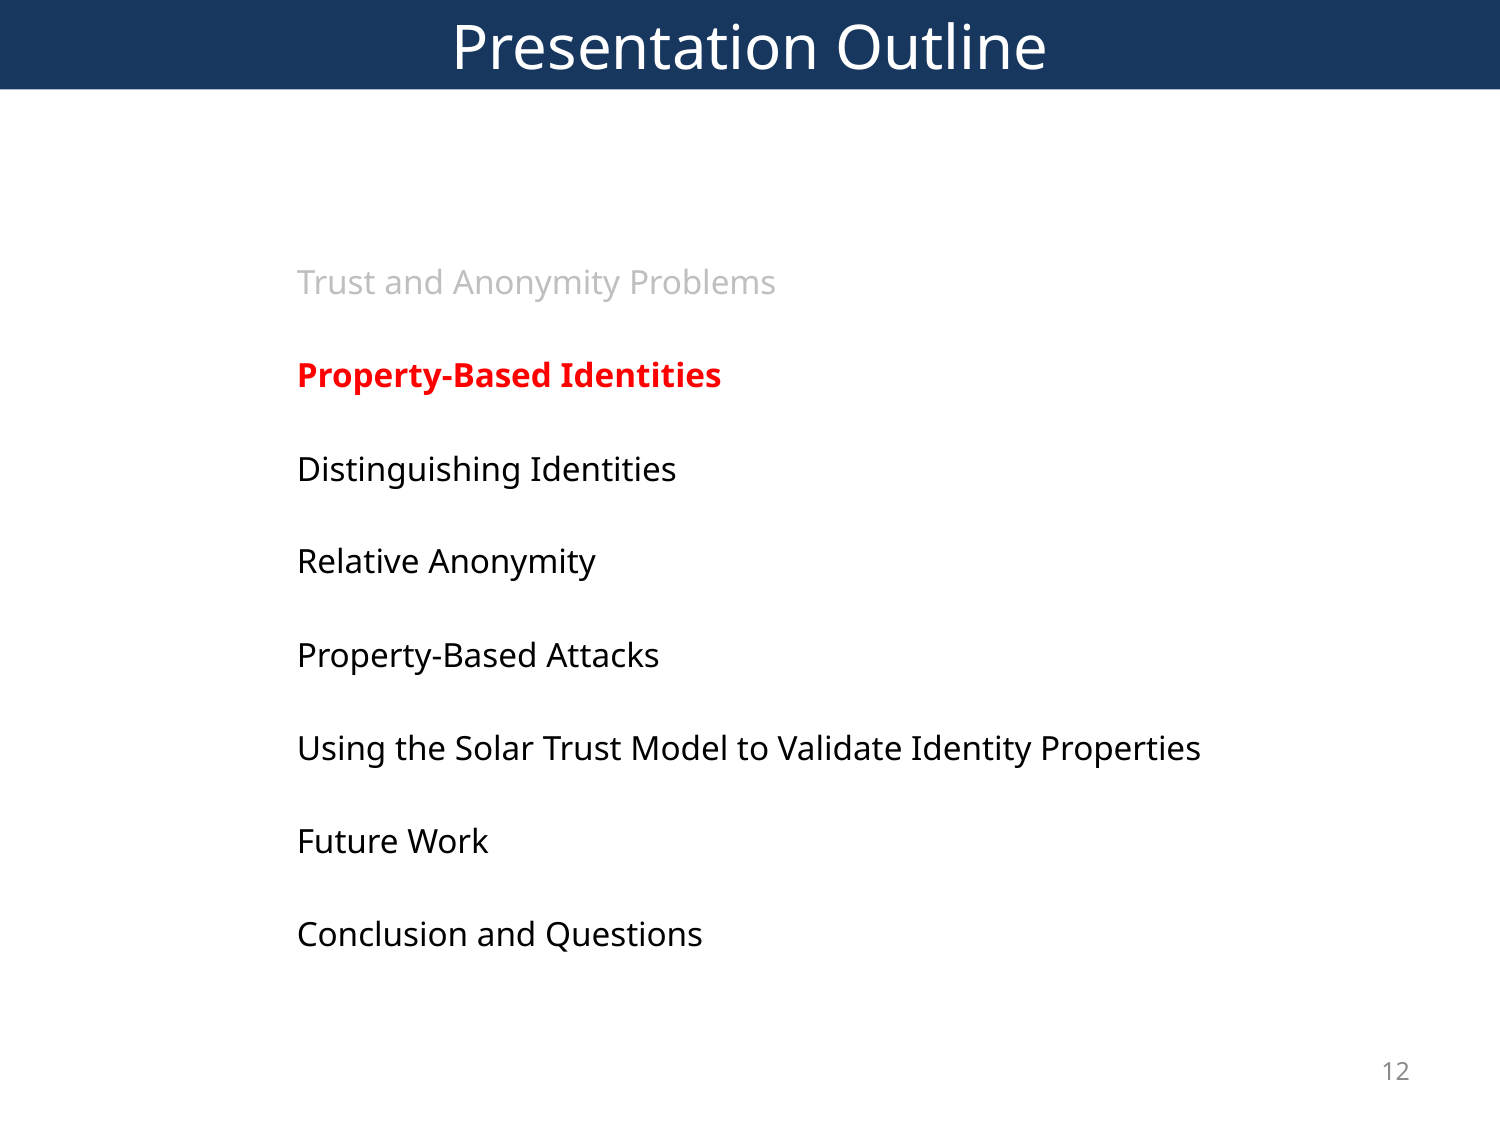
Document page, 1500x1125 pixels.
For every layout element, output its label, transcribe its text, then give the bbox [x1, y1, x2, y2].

list Trust and Anonymity Problems Property-Based Identities Distinguishing Identities Relative Anonymity Property-Based Attacks Using the Solar Trust Model to Validate Identity Properties Future Work Conclusion and Questions [0, 92, 1500, 1125]
title Presentation Outline [0, 0, 1500, 92]
slide_number 12 [1074, 1042, 1425, 1103]
